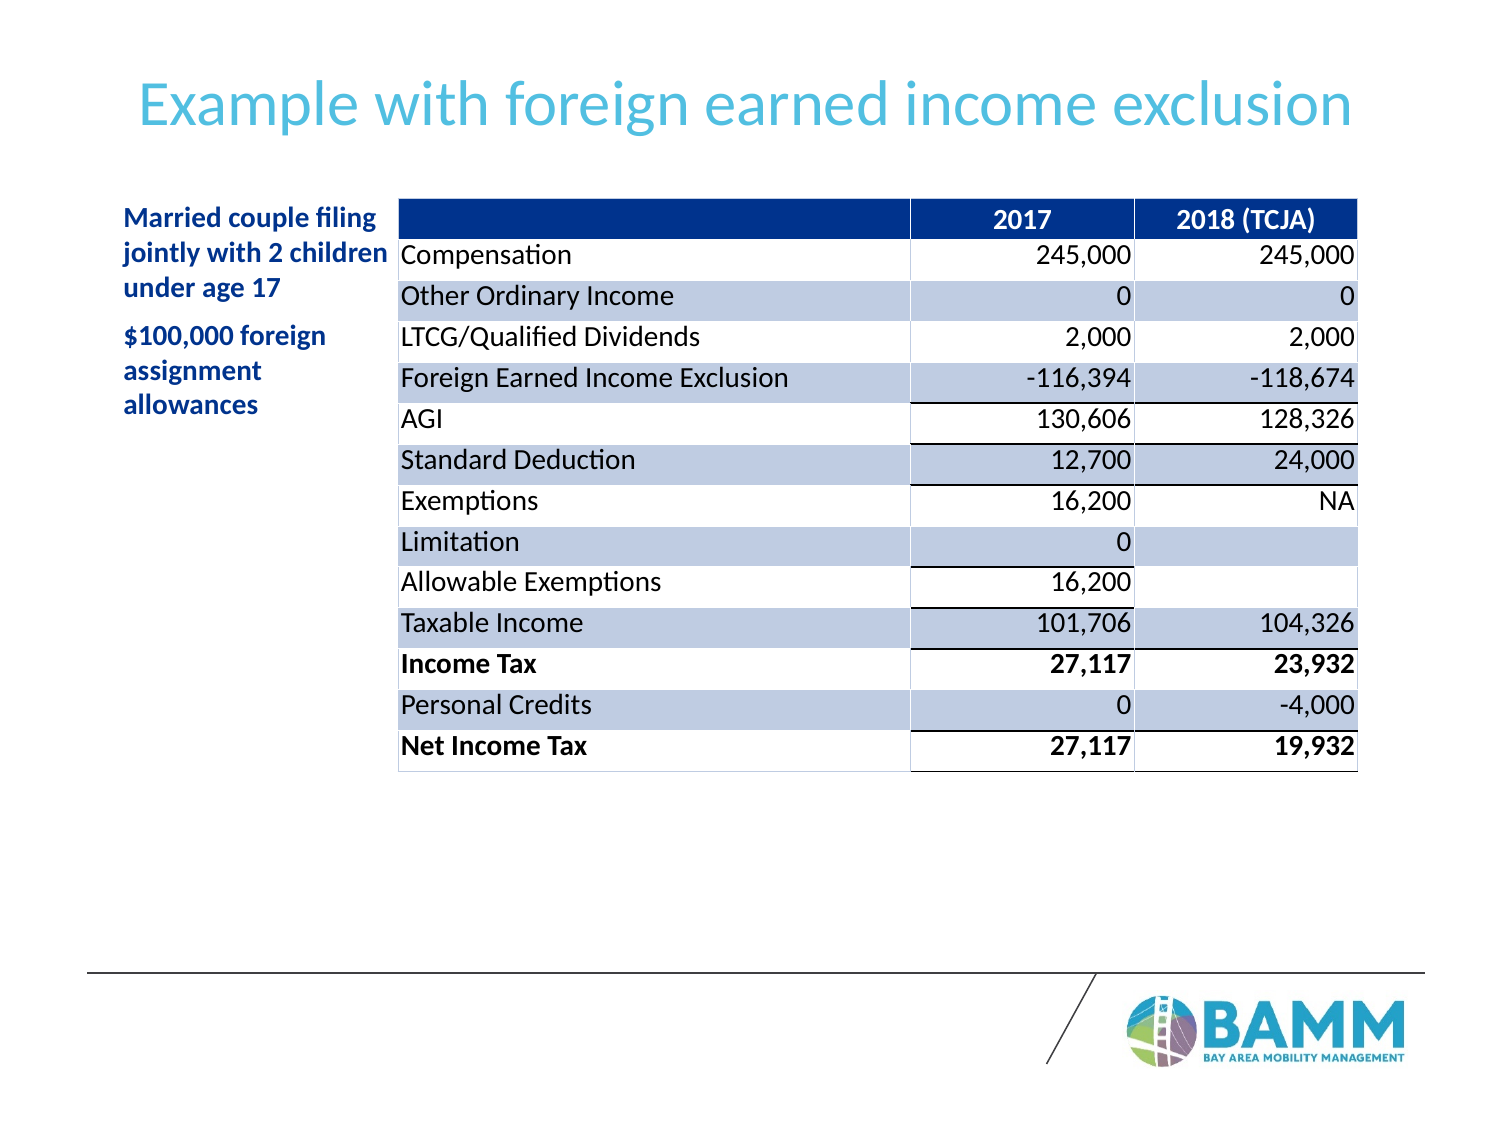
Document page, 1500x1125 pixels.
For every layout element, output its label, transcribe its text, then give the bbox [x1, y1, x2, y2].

table_cell 27,117 [911, 732, 1134, 771]
table_header 2018 (TCJA) [1135, 199, 1357, 239]
table_cell [1135, 567, 1357, 607]
table_cell -4,000 [1135, 690, 1357, 730]
table_cell 27,117 [911, 650, 1134, 689]
table_cell 128,326 [1135, 404, 1357, 443]
table_cell 19,932 [1135, 732, 1357, 771]
table_cell 16,200 [911, 568, 1134, 607]
table_cell NA [1135, 486, 1357, 526]
table_cell 245,000 [1135, 240, 1357, 280]
table_cell LTCG/Qualified Dividends [399, 322, 910, 362]
table_cell 23,932 [1135, 650, 1357, 689]
picture [1122, 990, 1411, 1073]
table_cell 2,000 [1135, 322, 1357, 362]
table_cell 24,000 [1135, 445, 1357, 484]
table_cell 0 [911, 281, 1134, 321]
table_cell 245,000 [911, 240, 1134, 280]
table_cell 0 [1135, 281, 1357, 321]
table_cell Exemptions [399, 486, 910, 526]
table_cell 12,700 [911, 445, 1134, 484]
table_cell 2,000 [911, 322, 1134, 362]
table_cell 0 [911, 527, 1134, 566]
table_cell 0 [911, 690, 1134, 730]
table_cell 16,200 [911, 486, 1134, 526]
table_cell Standard Deduction [399, 445, 910, 485]
table_cell -116,394 [911, 363, 1134, 402]
table_cell Net Income Tax [399, 731, 910, 771]
table_cell Compensation [399, 240, 910, 280]
table_cell Income Tax [399, 649, 910, 689]
table_cell -118,674 [1135, 363, 1357, 402]
table_cell 101,706 [911, 609, 1134, 648]
title Example with foreign earned income exclusion [123, 70, 1413, 156]
text_box Married couple filing jointly with 2 children under age 17 $100,000 foreign assignment allowances [123, 198, 397, 421]
table_cell Foreign Earned Income Exclusion [399, 363, 910, 403]
table_header [399, 199, 910, 239]
table_cell Allowable Exemptions [399, 567, 910, 607]
table_cell 104,326 [1135, 608, 1357, 648]
table_cell Limitation [399, 527, 910, 566]
table_cell Taxable Income [399, 608, 910, 648]
table_cell AGI [399, 404, 910, 444]
table_cell 130,606 [911, 404, 1134, 443]
table_cell Personal Credits [399, 690, 910, 730]
table_header 2017 [911, 199, 1134, 239]
table_cell [1135, 527, 1357, 566]
table_cell Other Ordinary Income [399, 281, 910, 321]
